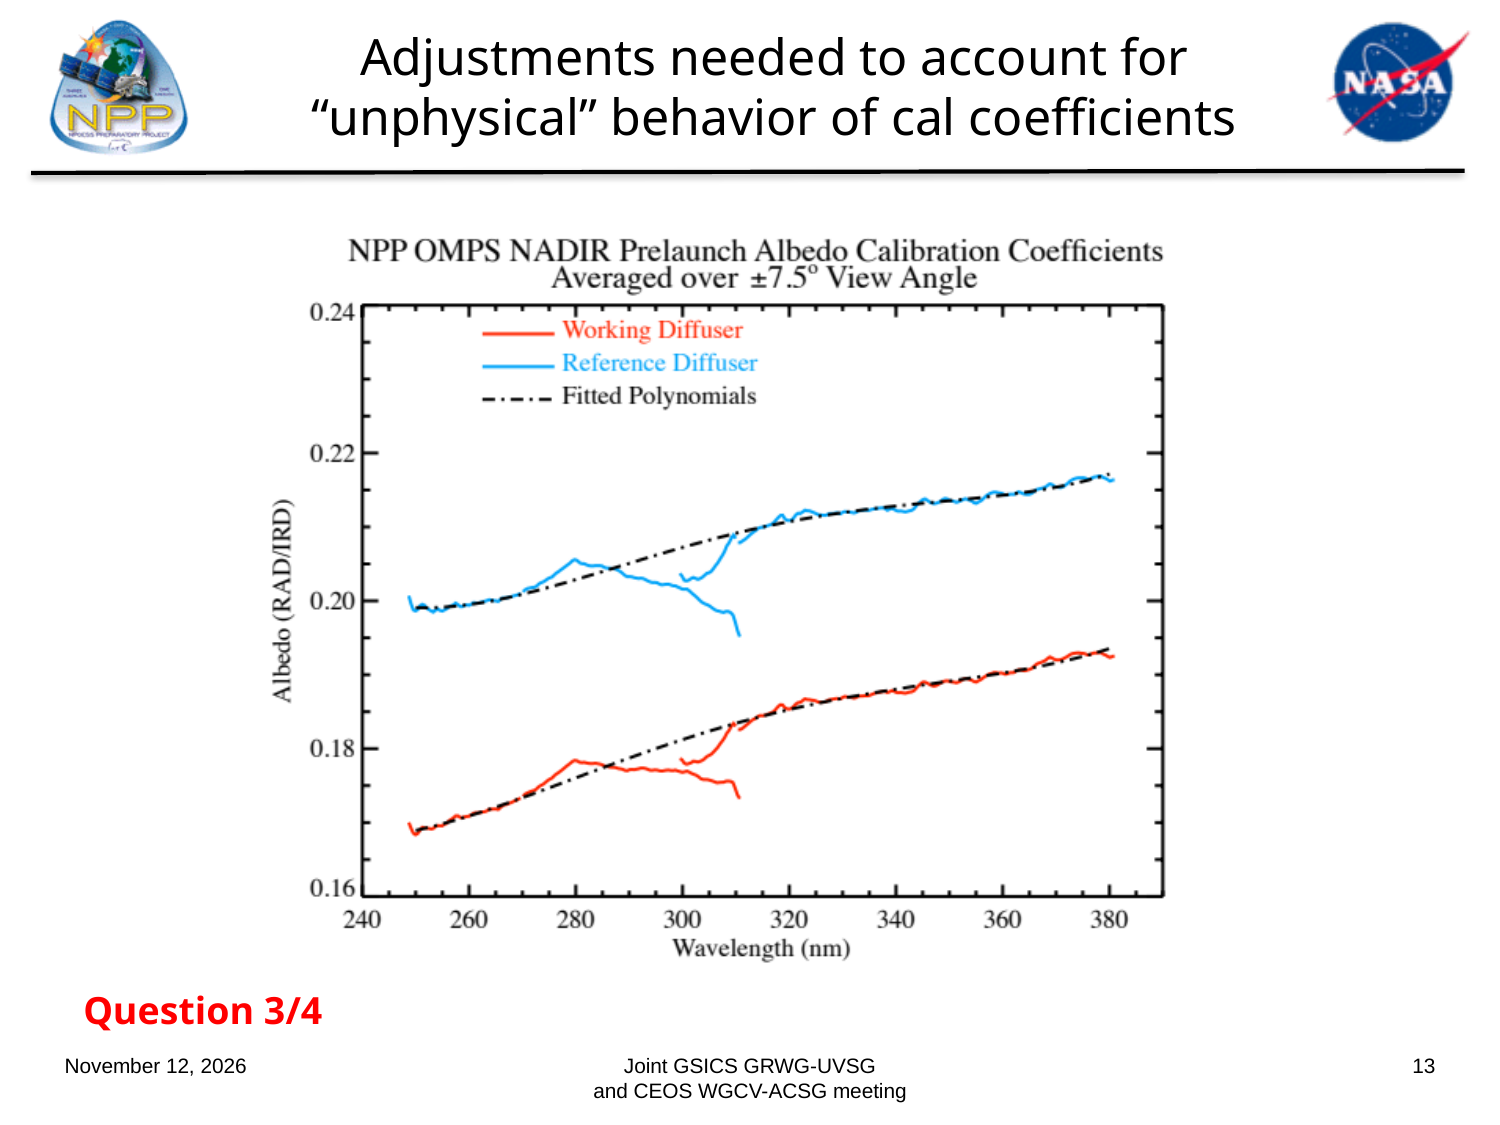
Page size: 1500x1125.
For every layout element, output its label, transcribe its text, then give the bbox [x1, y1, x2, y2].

title Adjustments needed to account for “unphysical” behavior of cal coefficients [251, 26, 1297, 145]
picture [39, 10, 195, 162]
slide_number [49, 1045, 426, 1124]
text_box Question 3/4 [68, 979, 338, 1040]
footer Joint GSICS GRWG-UVSG and CEOS WGCV-ACSG meeting [512, 1045, 988, 1124]
picture [1310, 4, 1482, 161]
picture [202, 207, 1249, 988]
slide_number 13 [1074, 1045, 1451, 1124]
